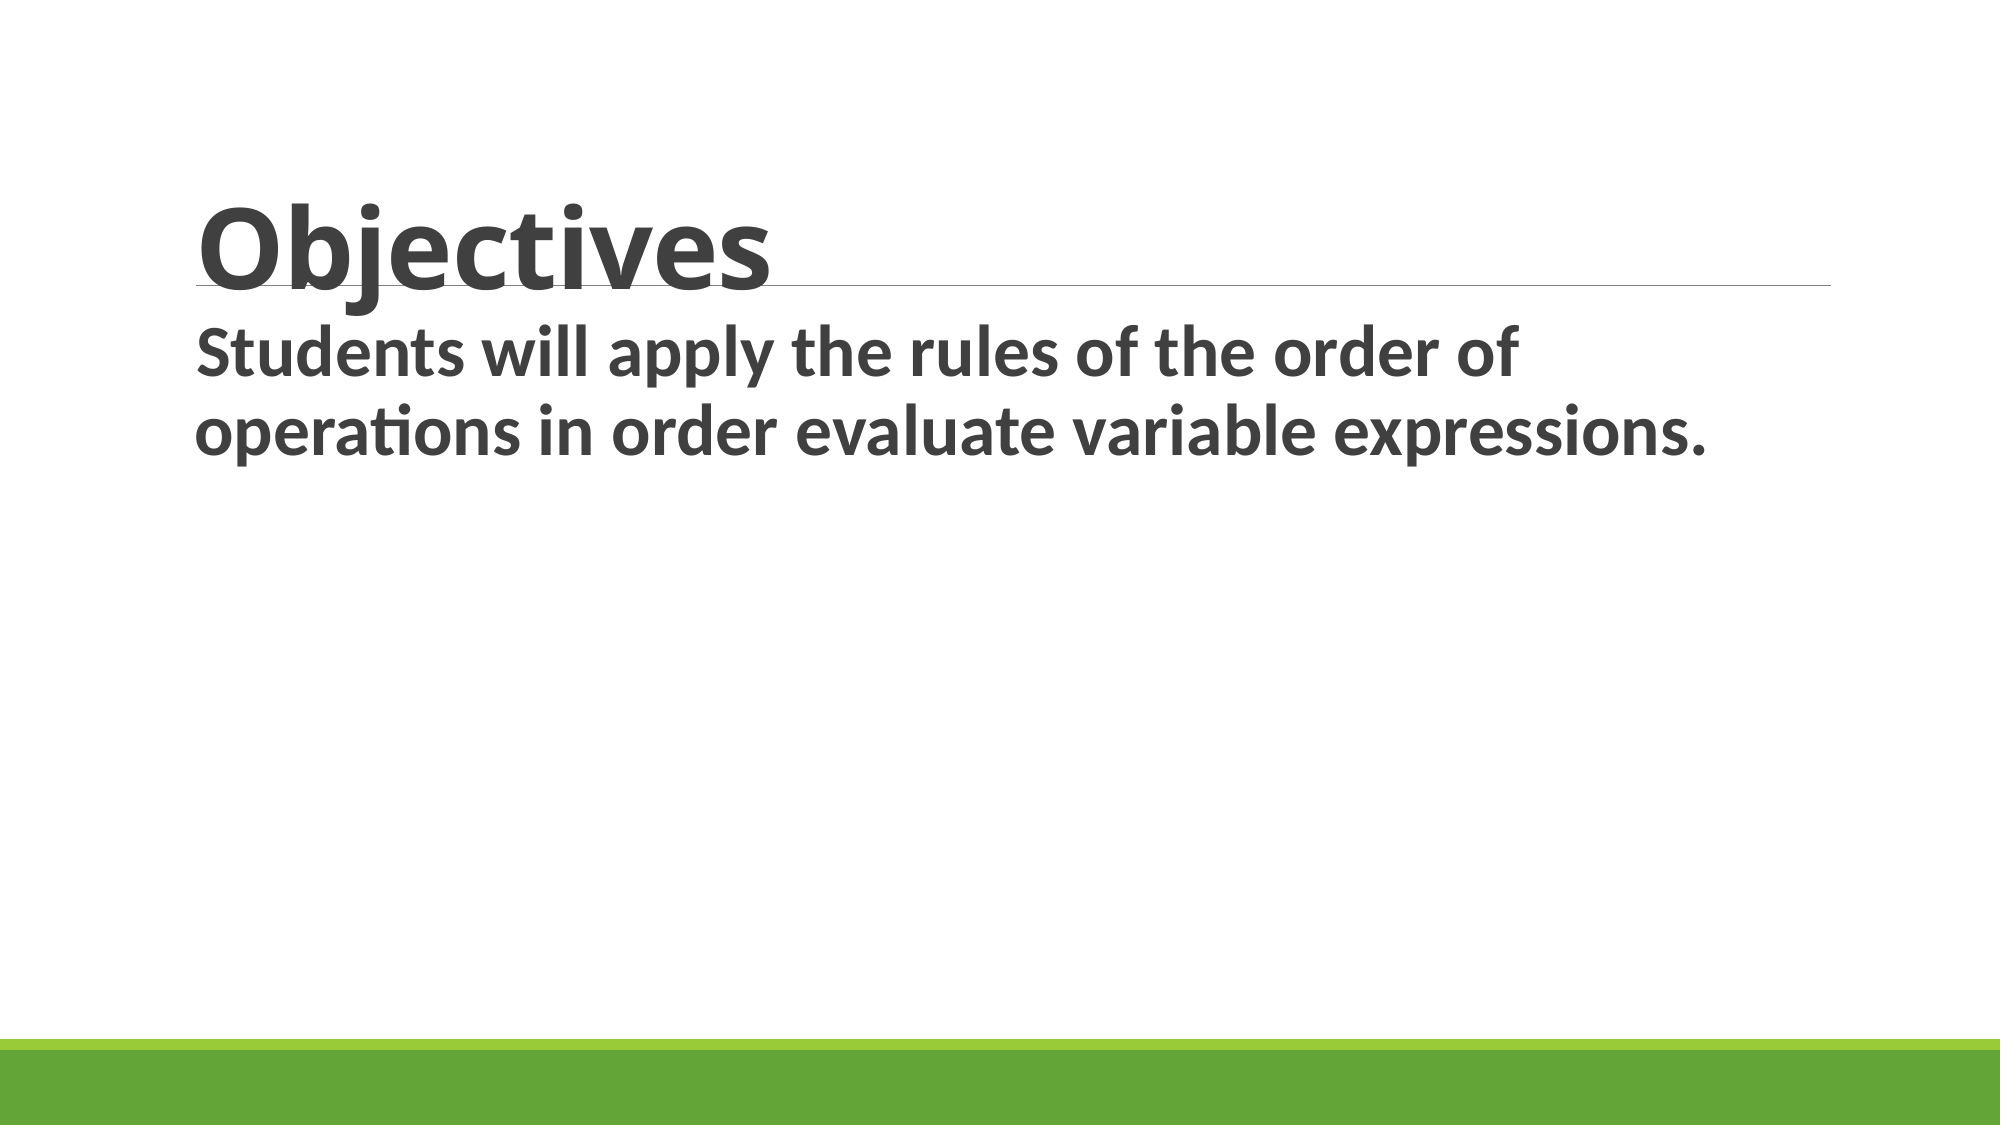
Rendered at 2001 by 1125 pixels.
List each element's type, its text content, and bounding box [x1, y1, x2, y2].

title Objectives [180, 163, 805, 305]
list Students will apply the rules of the order of operations in order evaluate variable expressions. [180, 305, 1830, 480]
